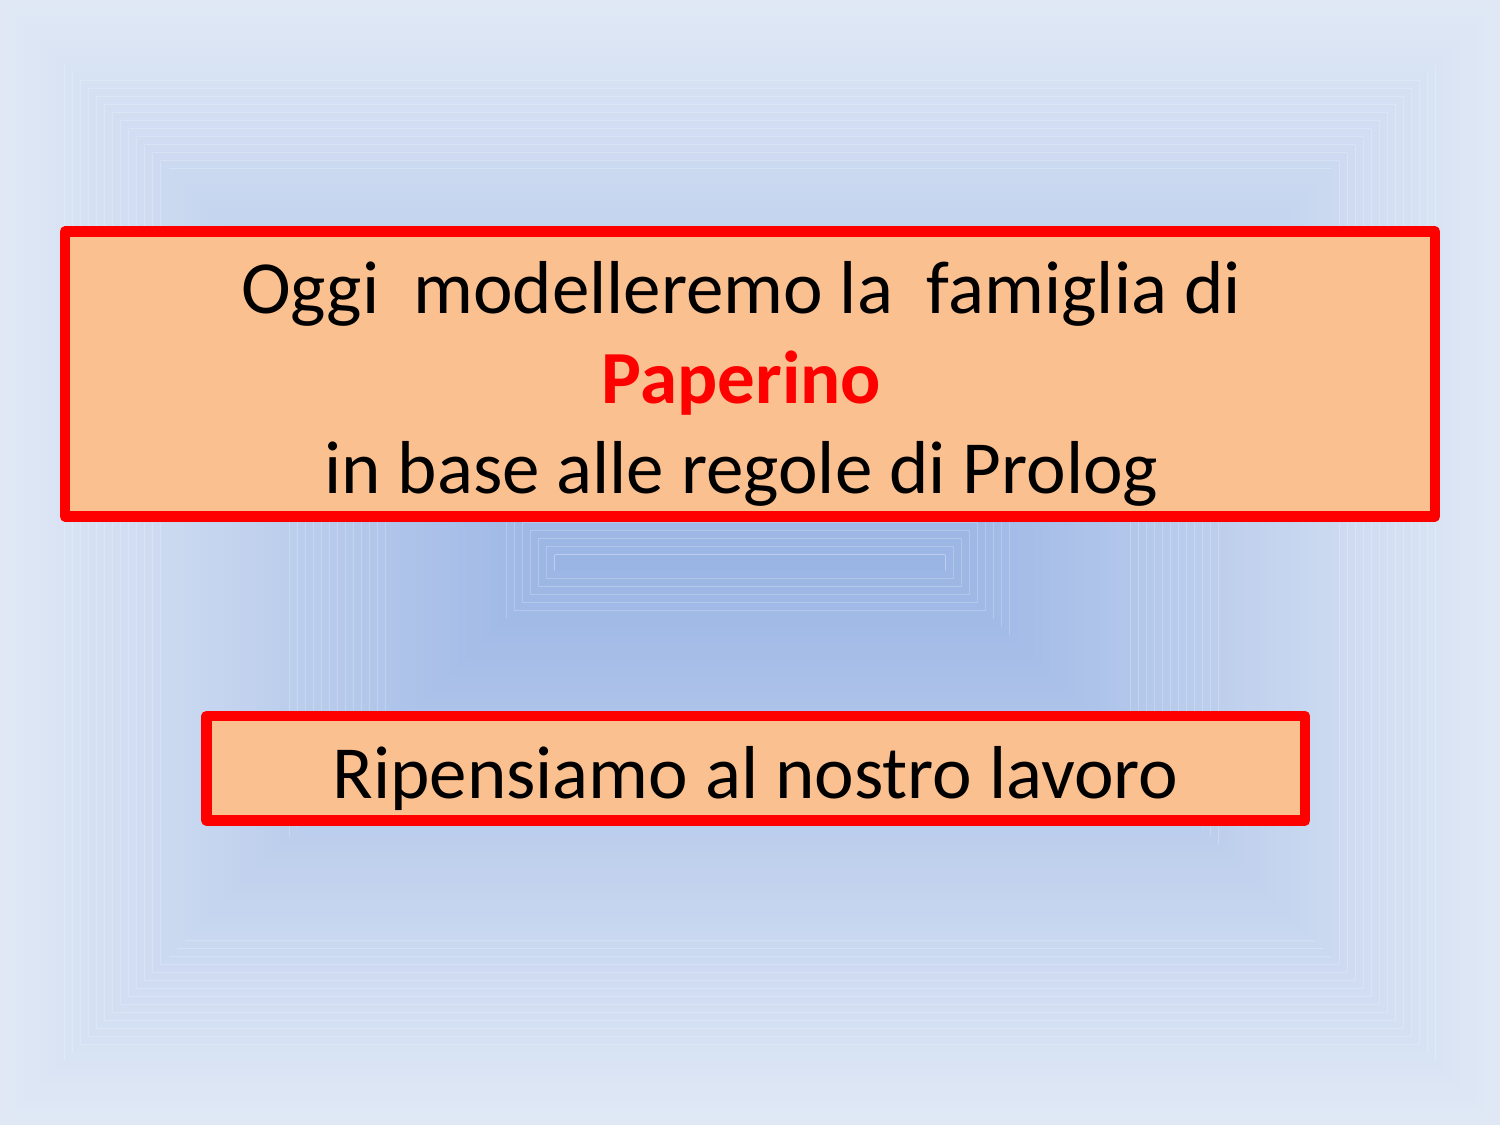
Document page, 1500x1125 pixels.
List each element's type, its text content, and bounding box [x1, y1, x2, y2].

text_box Ripensiamo al nostro lavoro [206, 715, 1306, 821]
text_box Oggi modelleremo la famiglia di Paperino in base alle regole di Prolog [64, 231, 1436, 517]
